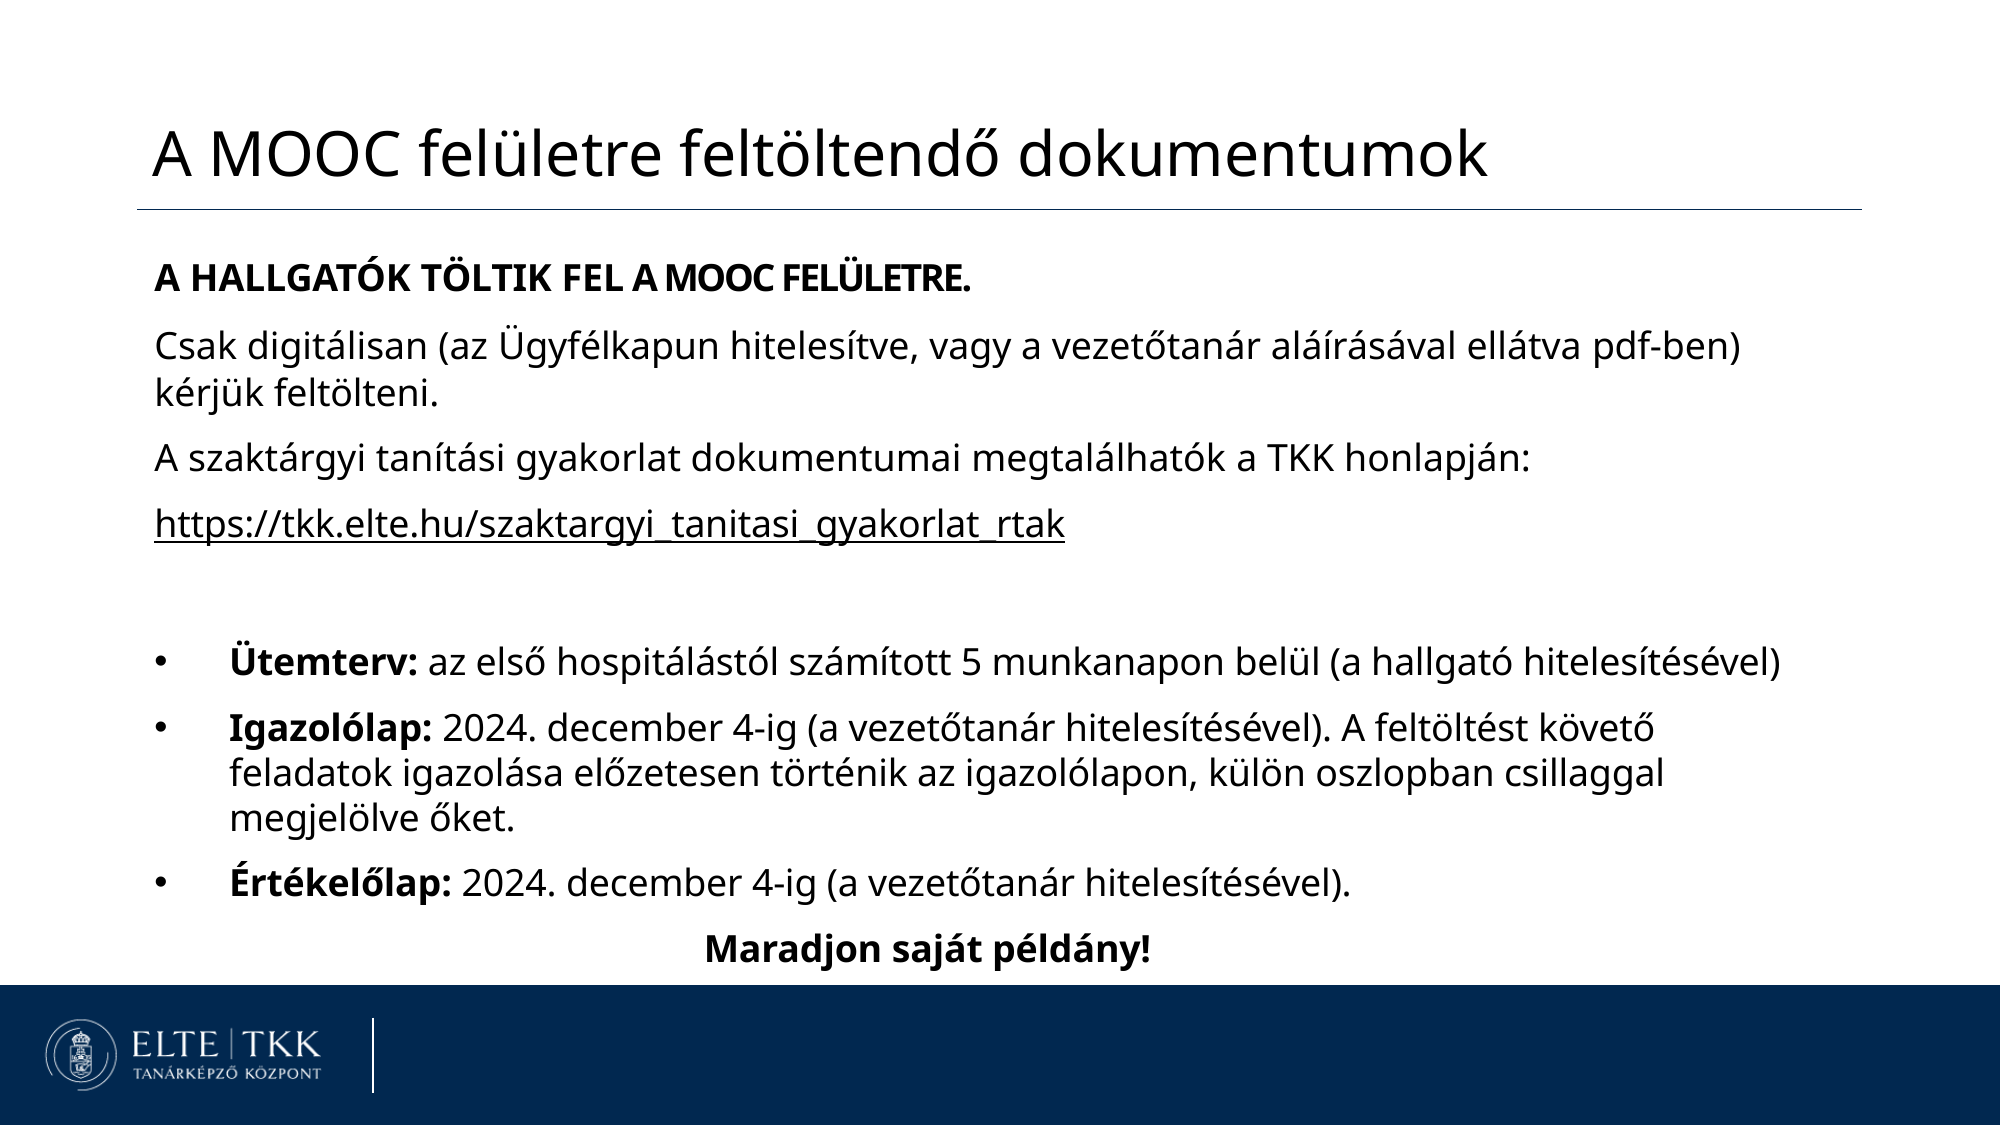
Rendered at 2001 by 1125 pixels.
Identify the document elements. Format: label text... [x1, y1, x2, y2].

list A HALLGATÓK TÖLTIK FEL A MOOC FELÜLETRE. Csak digitálisan (az Ügyfélkapun hitelesítve, vagy a vezetőtanár aláírásával ellátva pdf-ben) kérjük feltölteni. A szaktárgyi tanítási gyakorlat dokumentumai megtalálhatók a TKK honlapján: https://tkk.elte.hu/szaktargyi_tanitasi_gyakorlat_rtak Ütemterv: az első hospitálástól számított 5 munkanapon belül (a hallgató hitelesítésével) Igazolólap: 2024. december 4-ig (a vezetőtanár hitelesítésével). A feltöltést követő feladatok igazolása előzetesen történik az igazolólapon, külön oszlopban csillaggal megjelölve őket. Értékelőlap: 2024. december 4-ig (a vezetőtanár hitelesítésével). Maradjon saját példány! [137, 232, 1863, 994]
list A MOOC felületre feltöltendő dokumentumok [137, 115, 1863, 232]
picture [0, 985, 2000, 1125]
